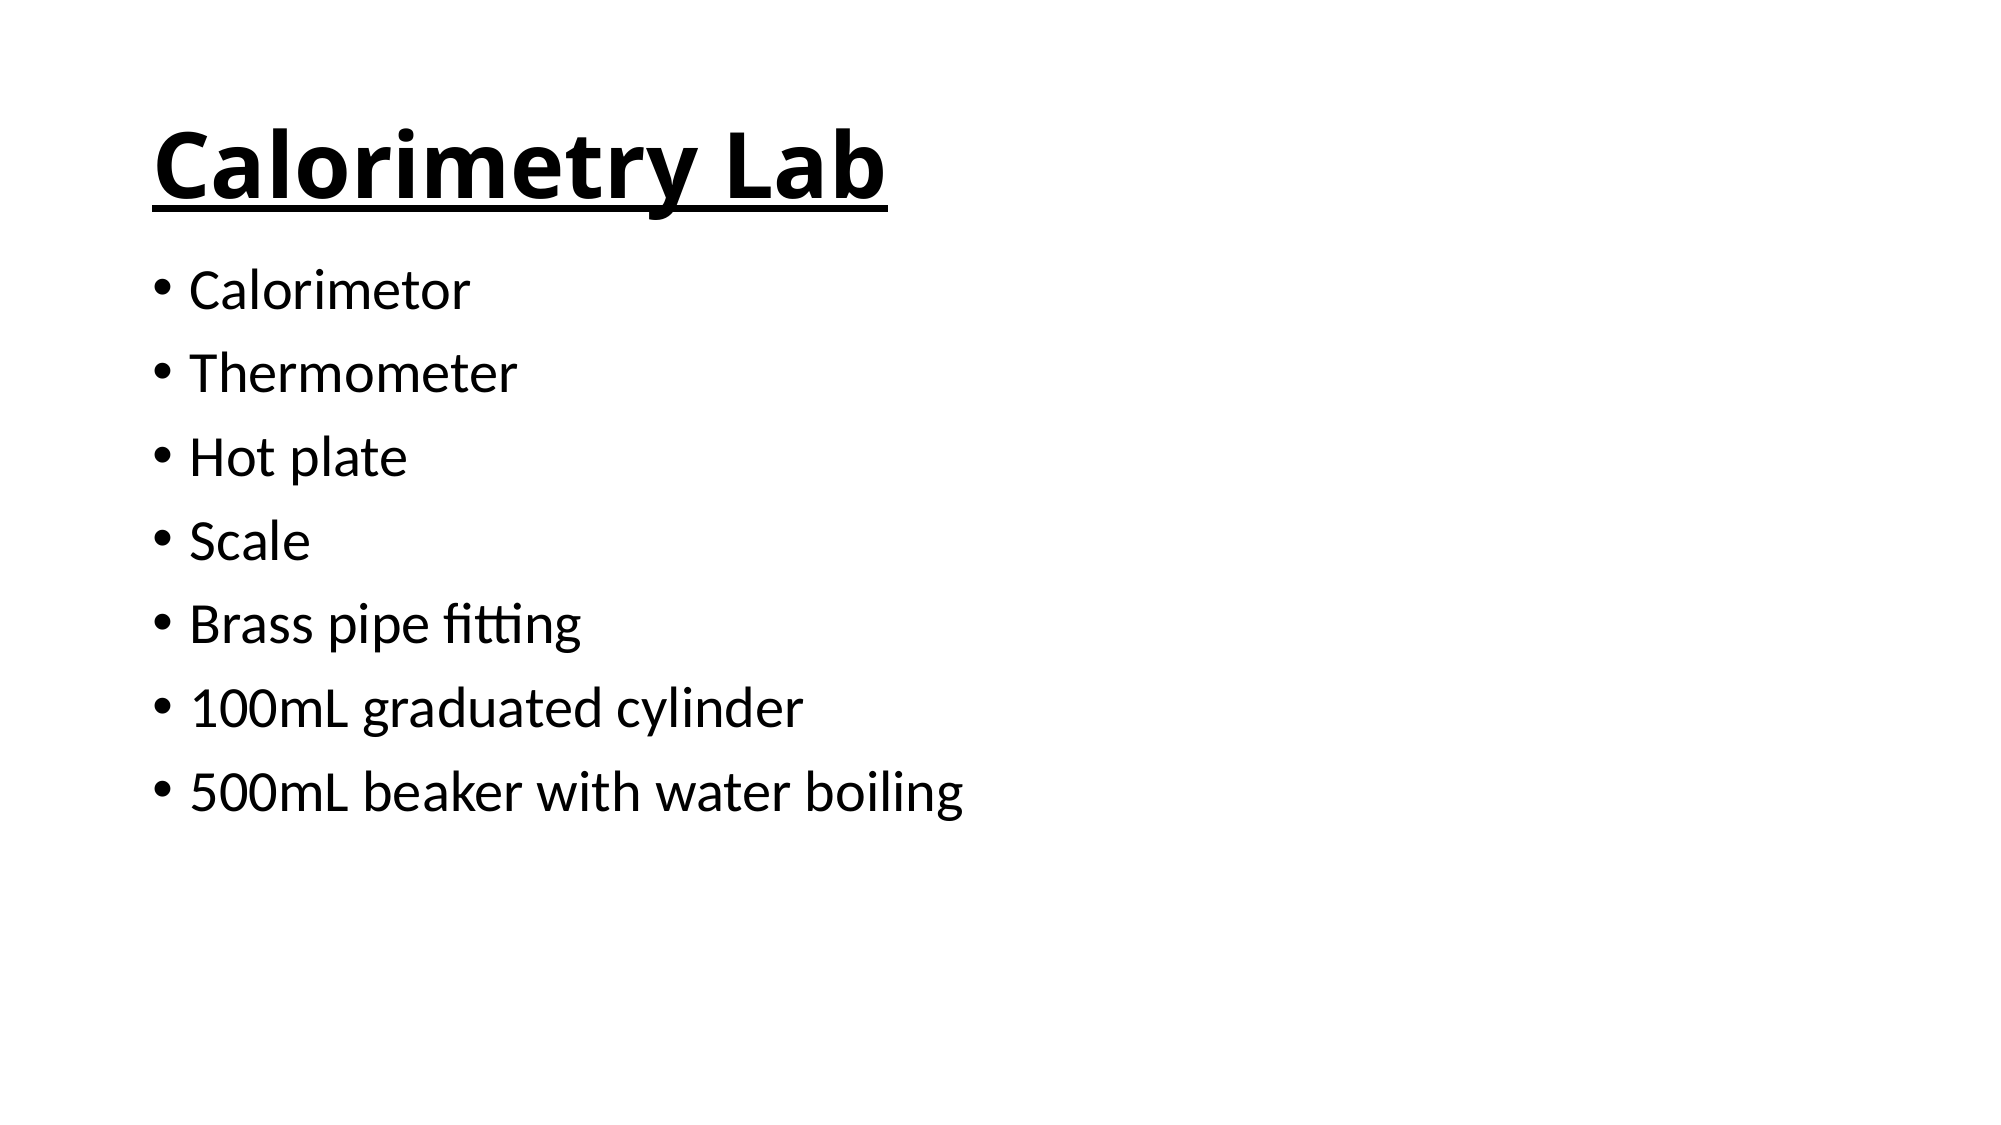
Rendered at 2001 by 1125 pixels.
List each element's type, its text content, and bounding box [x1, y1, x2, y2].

list Calorimetor Thermometer Hot plate Scale Brass pipe fitting 100mL graduated cylinder 500mL beaker with water boiling [137, 251, 1150, 1014]
title Calorimetry Lab [137, 59, 1863, 278]
